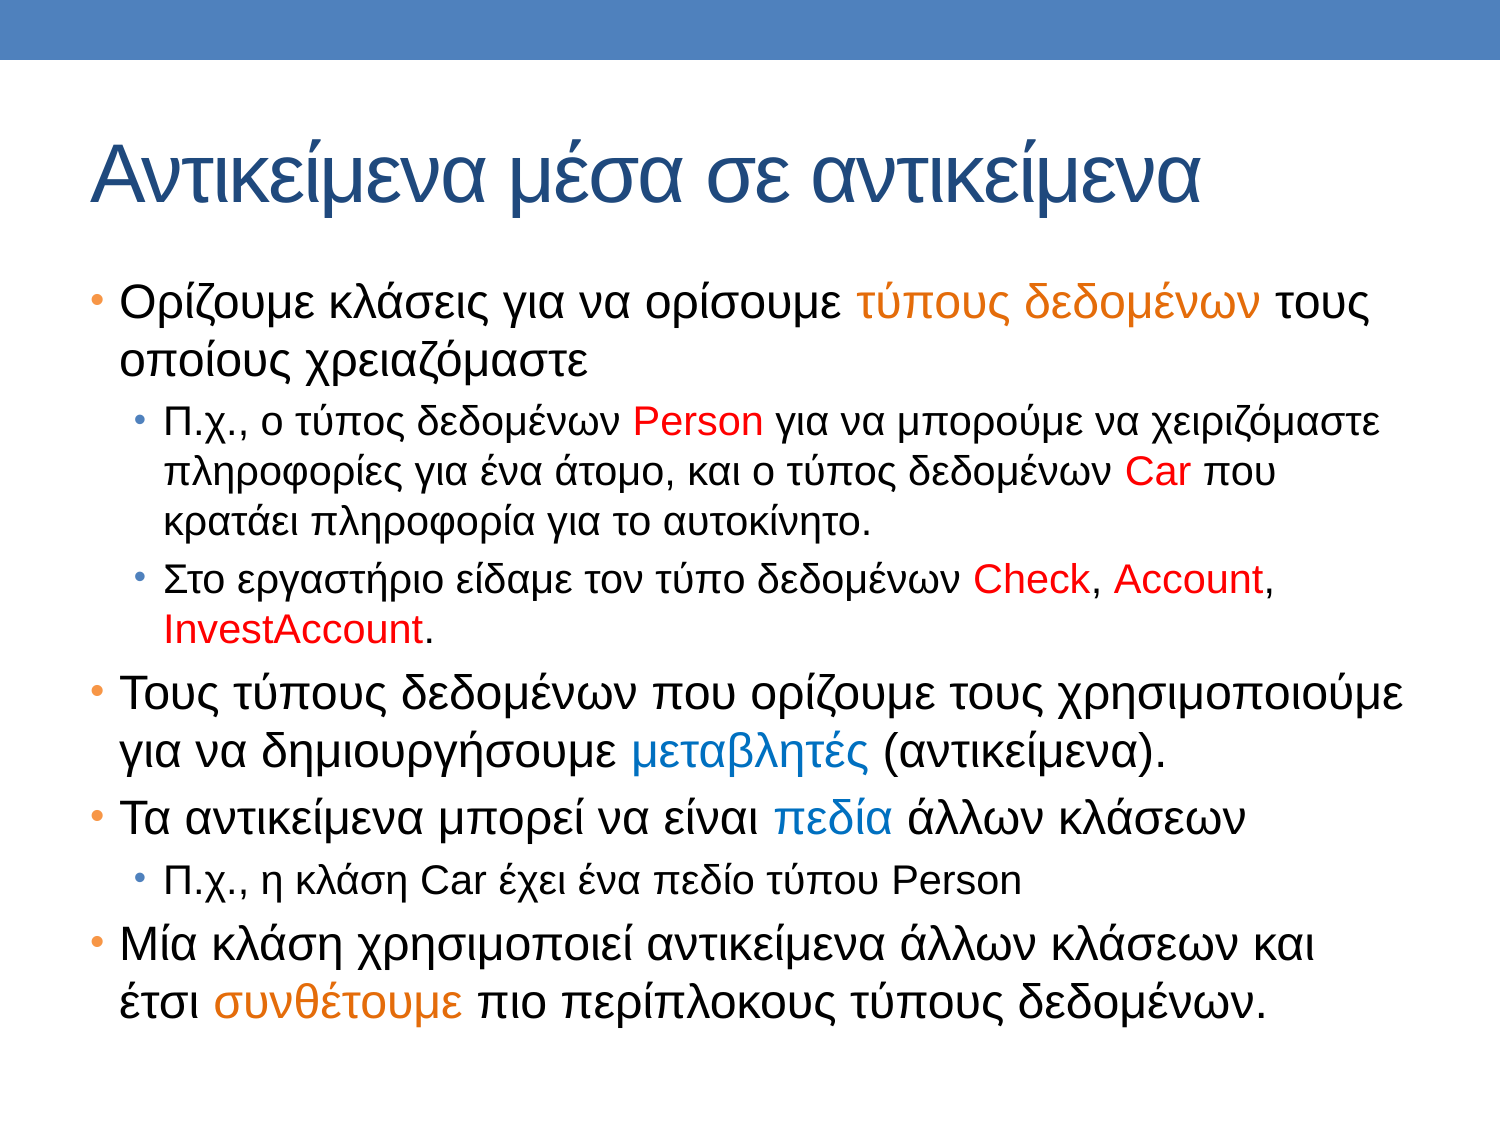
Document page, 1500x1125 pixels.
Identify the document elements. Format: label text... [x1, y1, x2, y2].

title Αντικείμενα μέσα σε αντικείμενα [75, 87, 1425, 250]
list Ορίζουμε κλάσεις για να ορίσουμε τύπους δεδομένων τους οποίους χρειαζόμαστε Π.χ., ο τύπος δεδομένων Person για να μπορούμε να χειριζόμαστε πληροφορίες για ένα άτομο, και ο τύπος δεδομένων Car που κρατάει πληροφορία για το αυτοκίνητο. Στο εργαστήριο είδαμε τον τύπο δεδομένων Check, Account, InvestAccount. Τους τύπους δεδομένων που ορίζουμε τους χρησιμοποιούμε για να δημιουργήσουμε μεταβλητές (αντικείμενα). Τα αντικείμενα μπορεί να είναι πεδία άλλων κλάσεων Π.χ., η κλάση Car έχει ένα πεδίο τύπου Person Μία κλάση χρησιμοποιεί αντικείμενα άλλων κλάσεων και έτσι συνθέτουμε πιο περίπλοκους τύπους δεδομένων. [75, 262, 1425, 1063]
